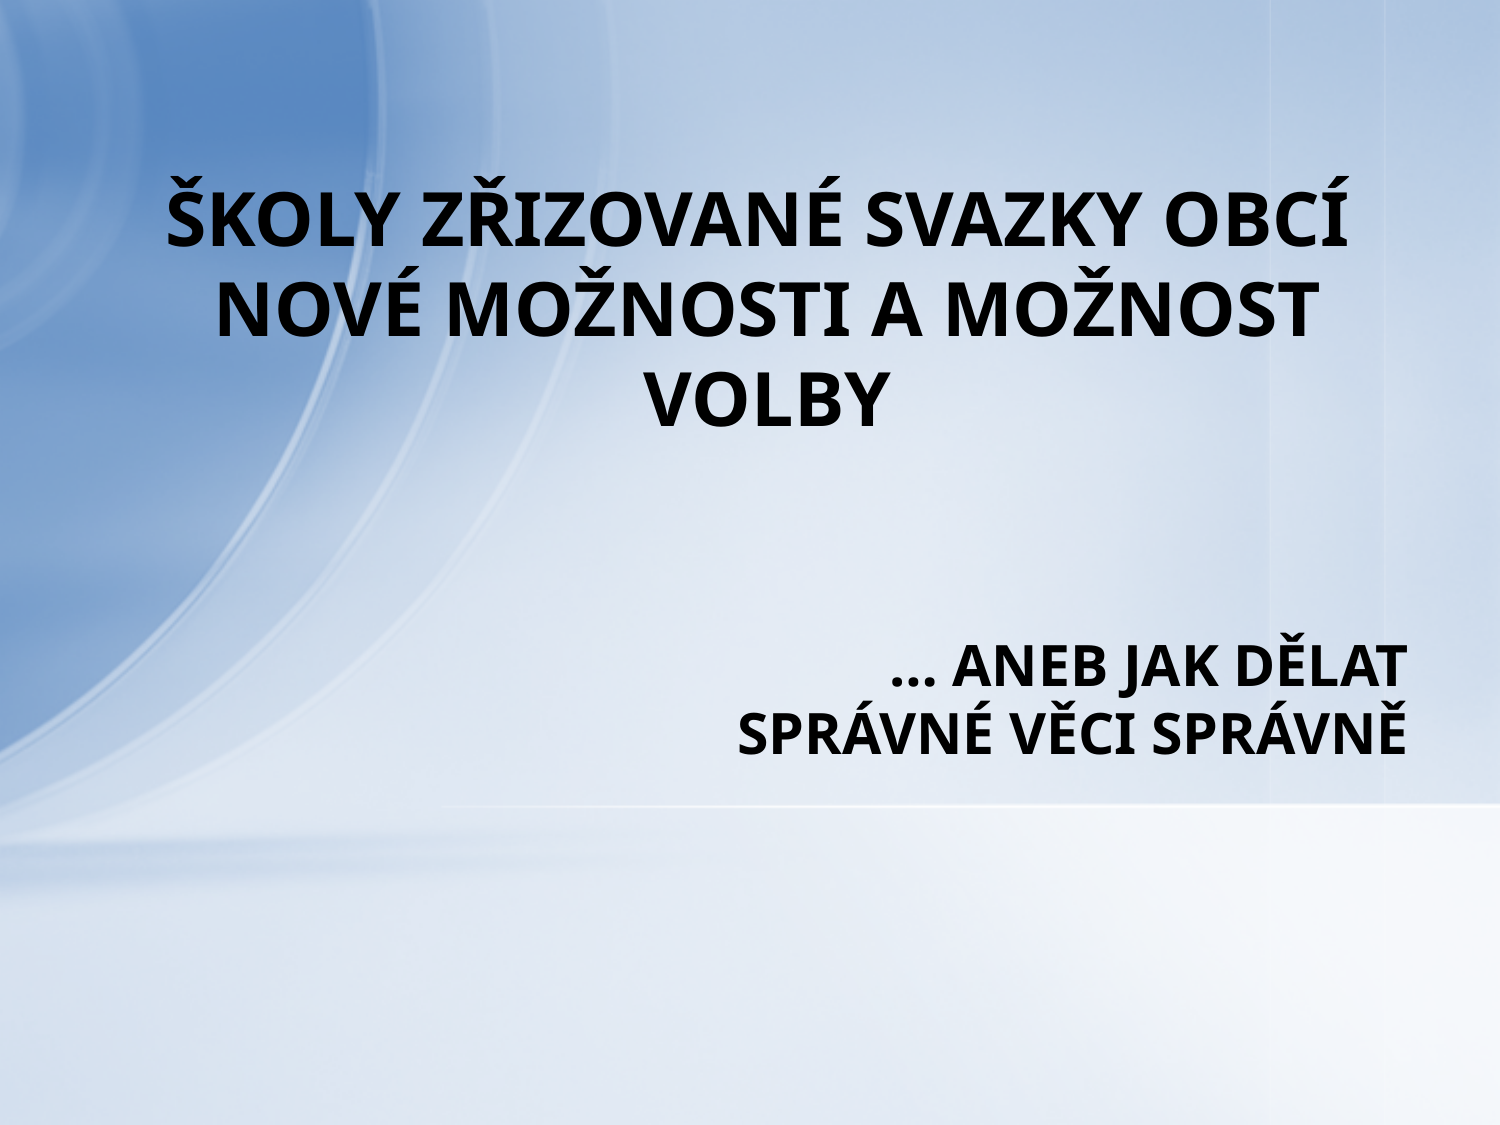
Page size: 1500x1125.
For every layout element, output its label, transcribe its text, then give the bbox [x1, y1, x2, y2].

subtitle … ANEB JAK DĚLAT SPRÁVNÉ VĚCI SPRÁVNĚ [690, 621, 1424, 774]
title ŠKOLY ZŘIZOVANÉ SVAZKY OBCÍ NOVÉ MOŽNOSTI A MOŽNOST VOLBY [88, 101, 1447, 450]
picture [0, 0, 1500, 1125]
